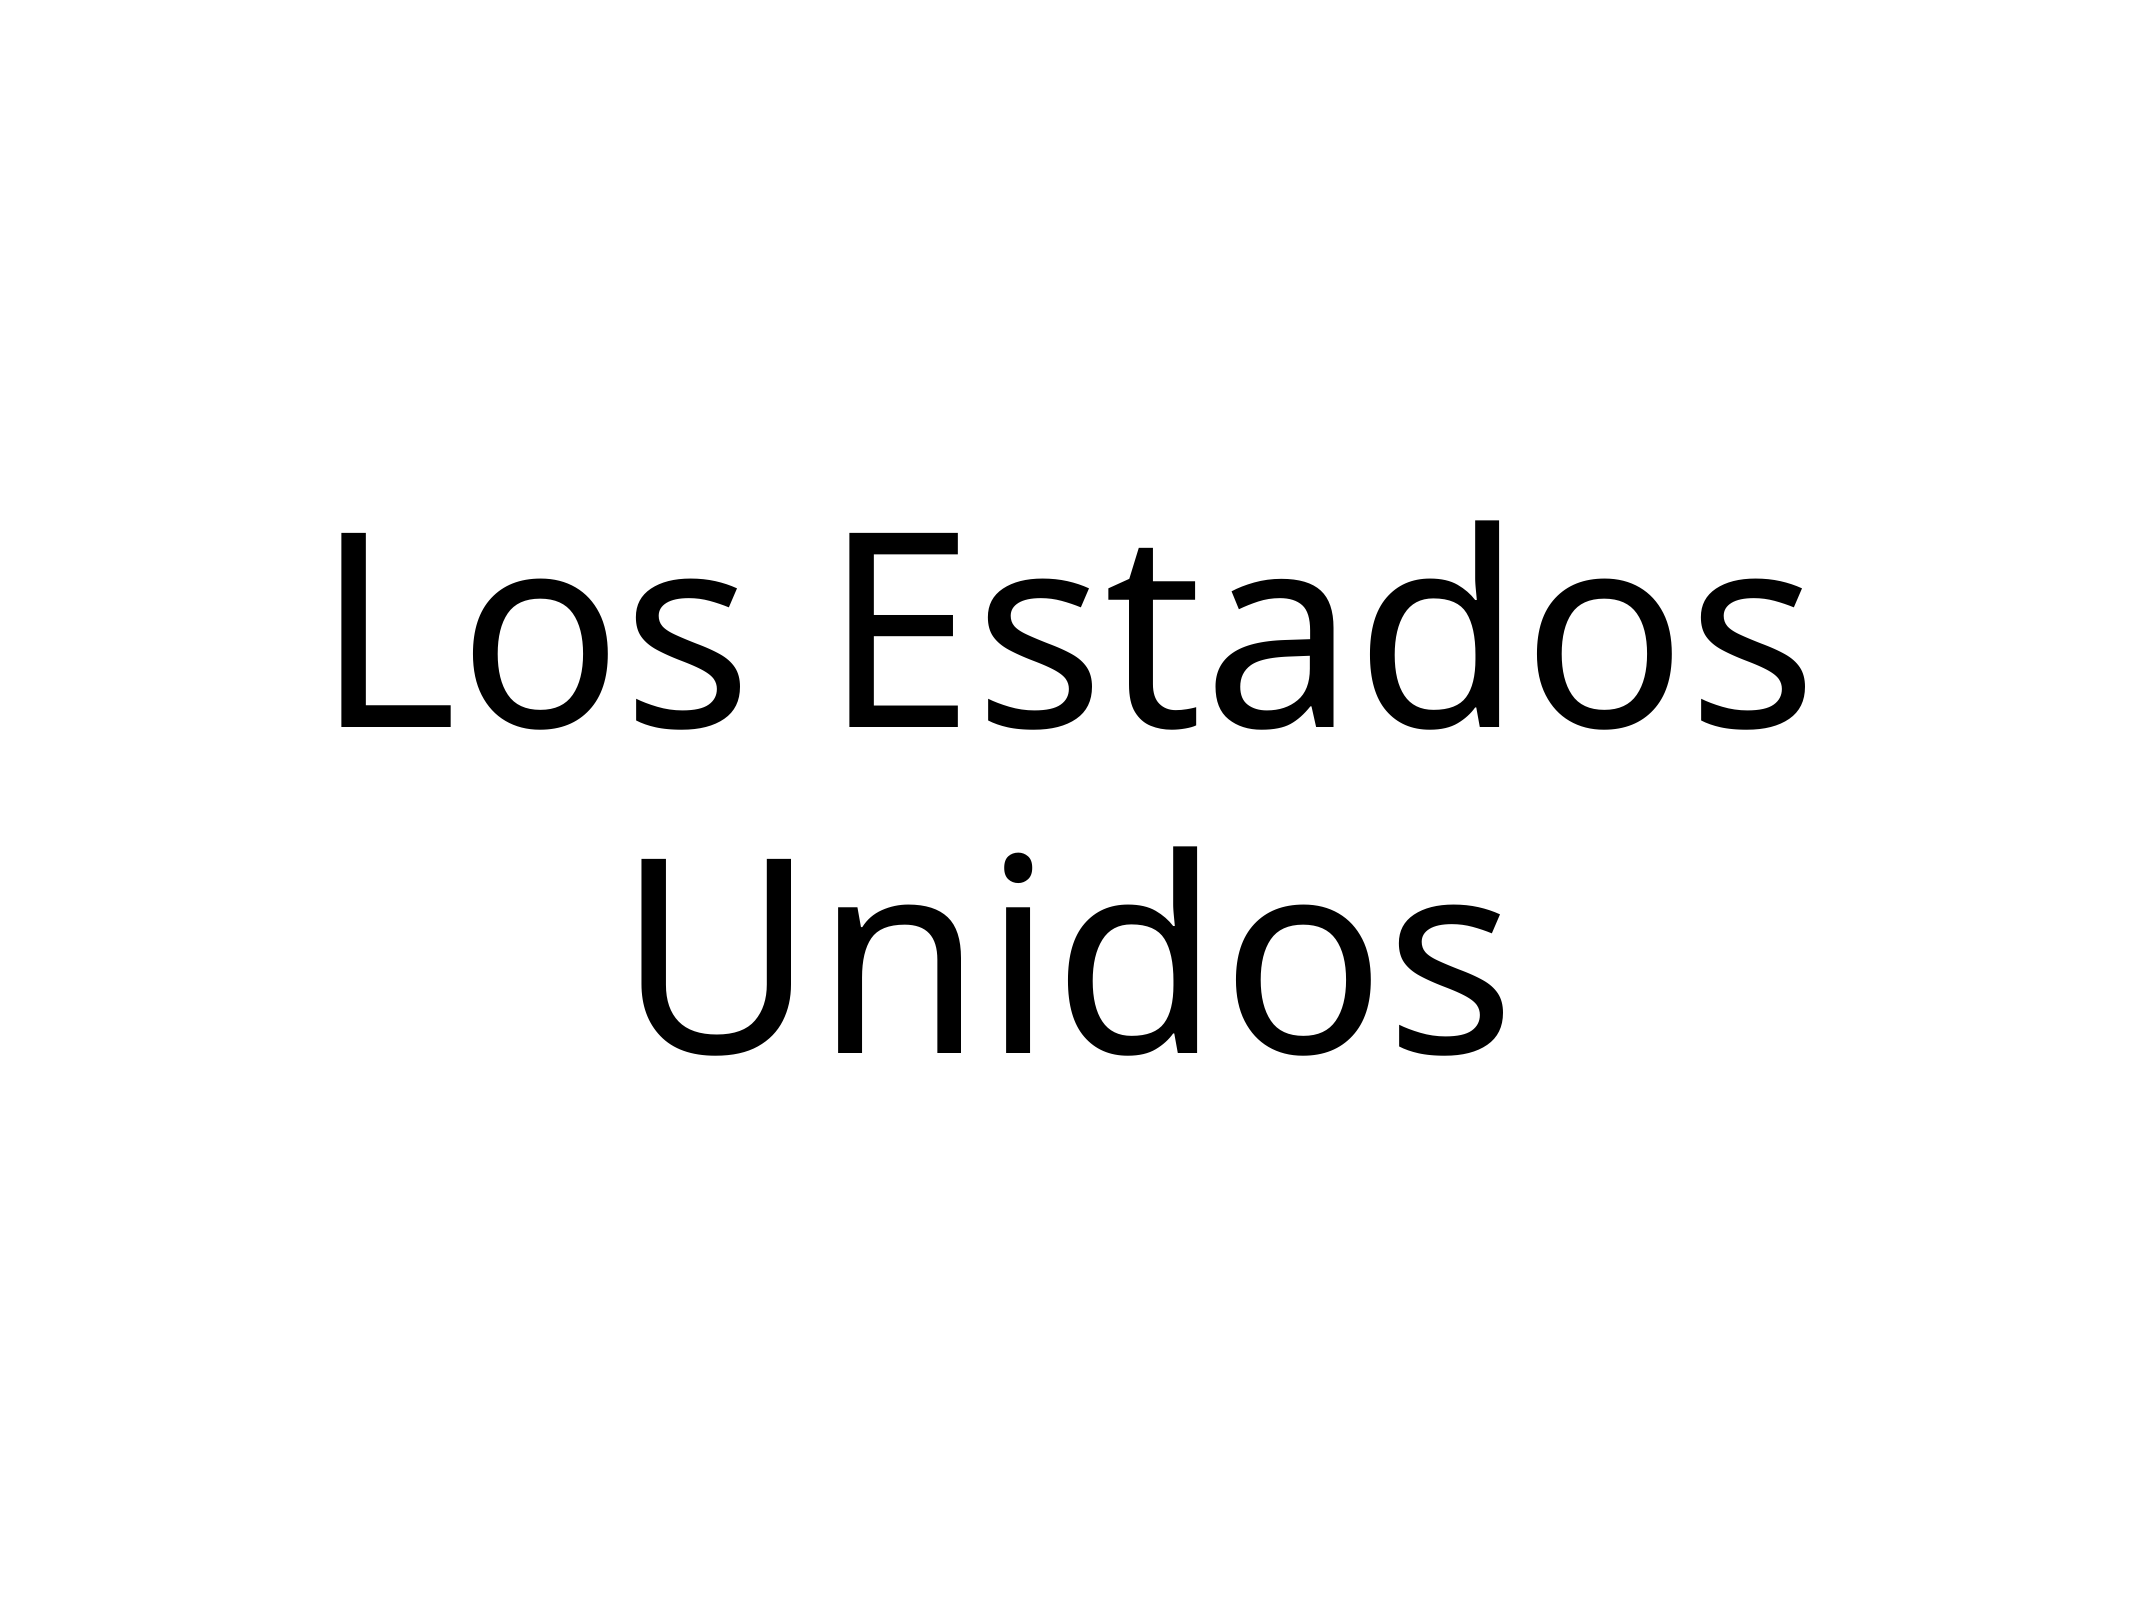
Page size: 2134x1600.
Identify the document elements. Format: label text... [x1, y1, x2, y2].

title Los Estados Unidos [207, 439, 1926, 1109]
